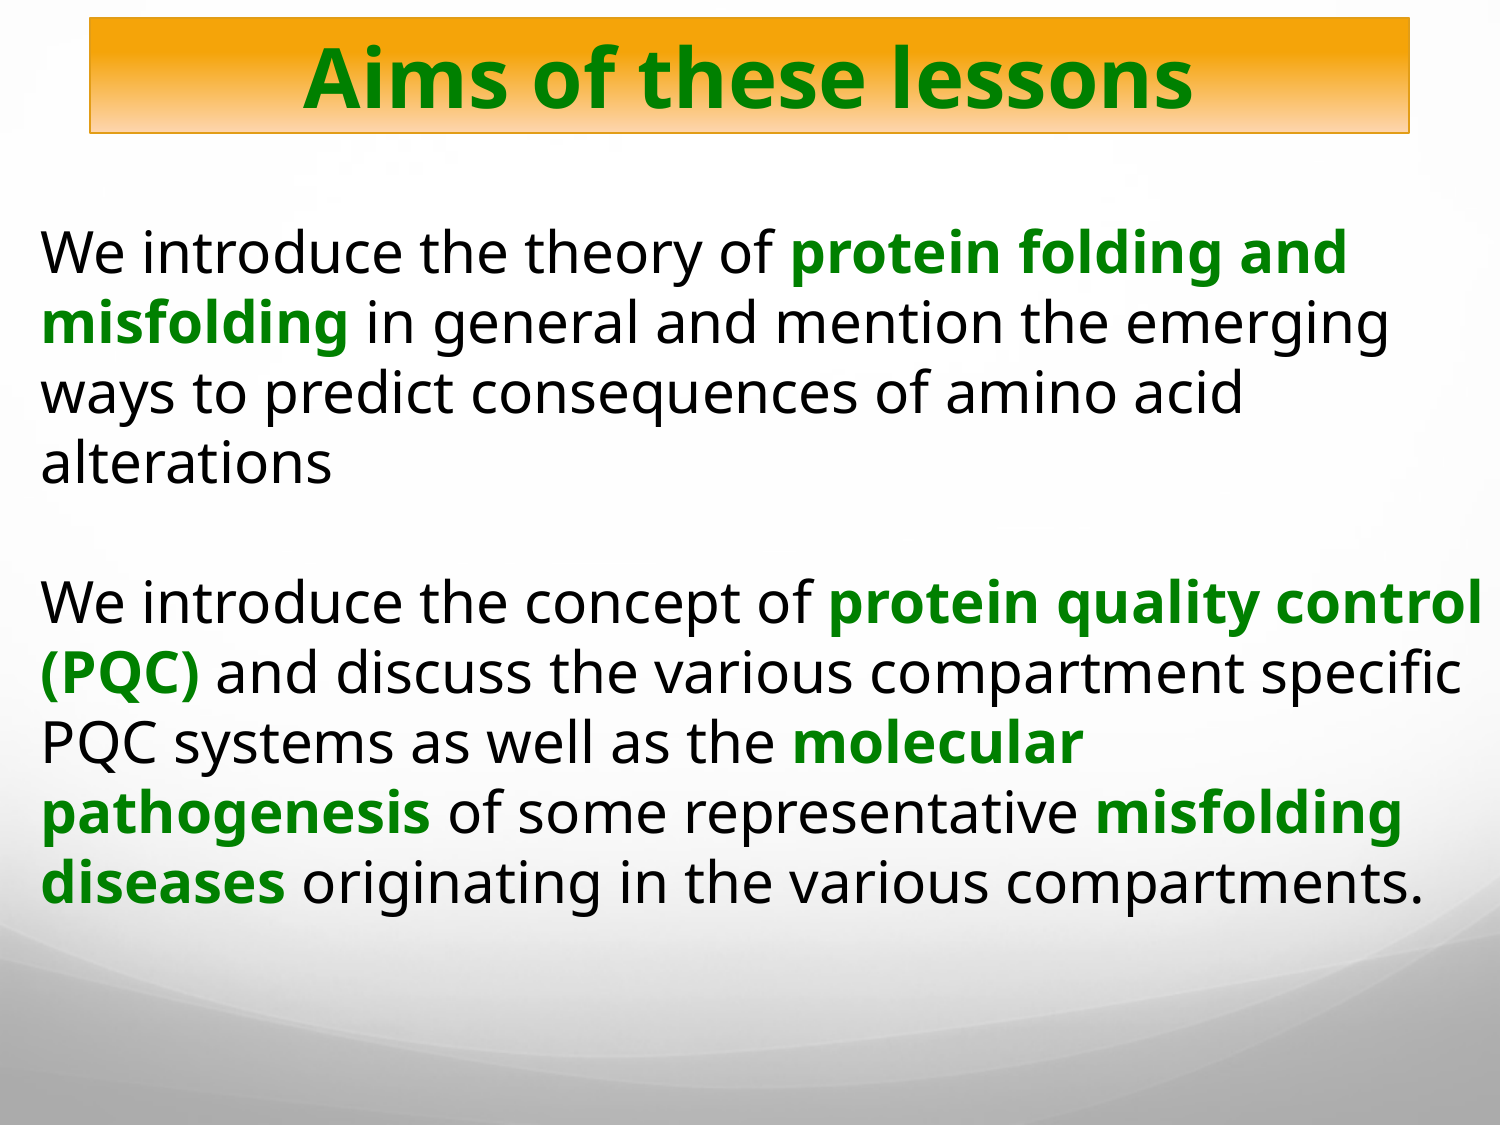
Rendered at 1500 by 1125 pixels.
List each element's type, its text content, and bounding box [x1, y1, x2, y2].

text_box We introduce the theory of protein folding and misfolding in general and mention the emerging ways to predict consequences of amino acid alterations We introduce the concept of protein quality control (PQC) and discuss the various compartment specific PQC systems as well as the molecular pathogenesis of some representative misfolding diseases originating in the various compartments. [26, 207, 1500, 923]
title Aims of these lessons [89, 17, 1410, 134]
